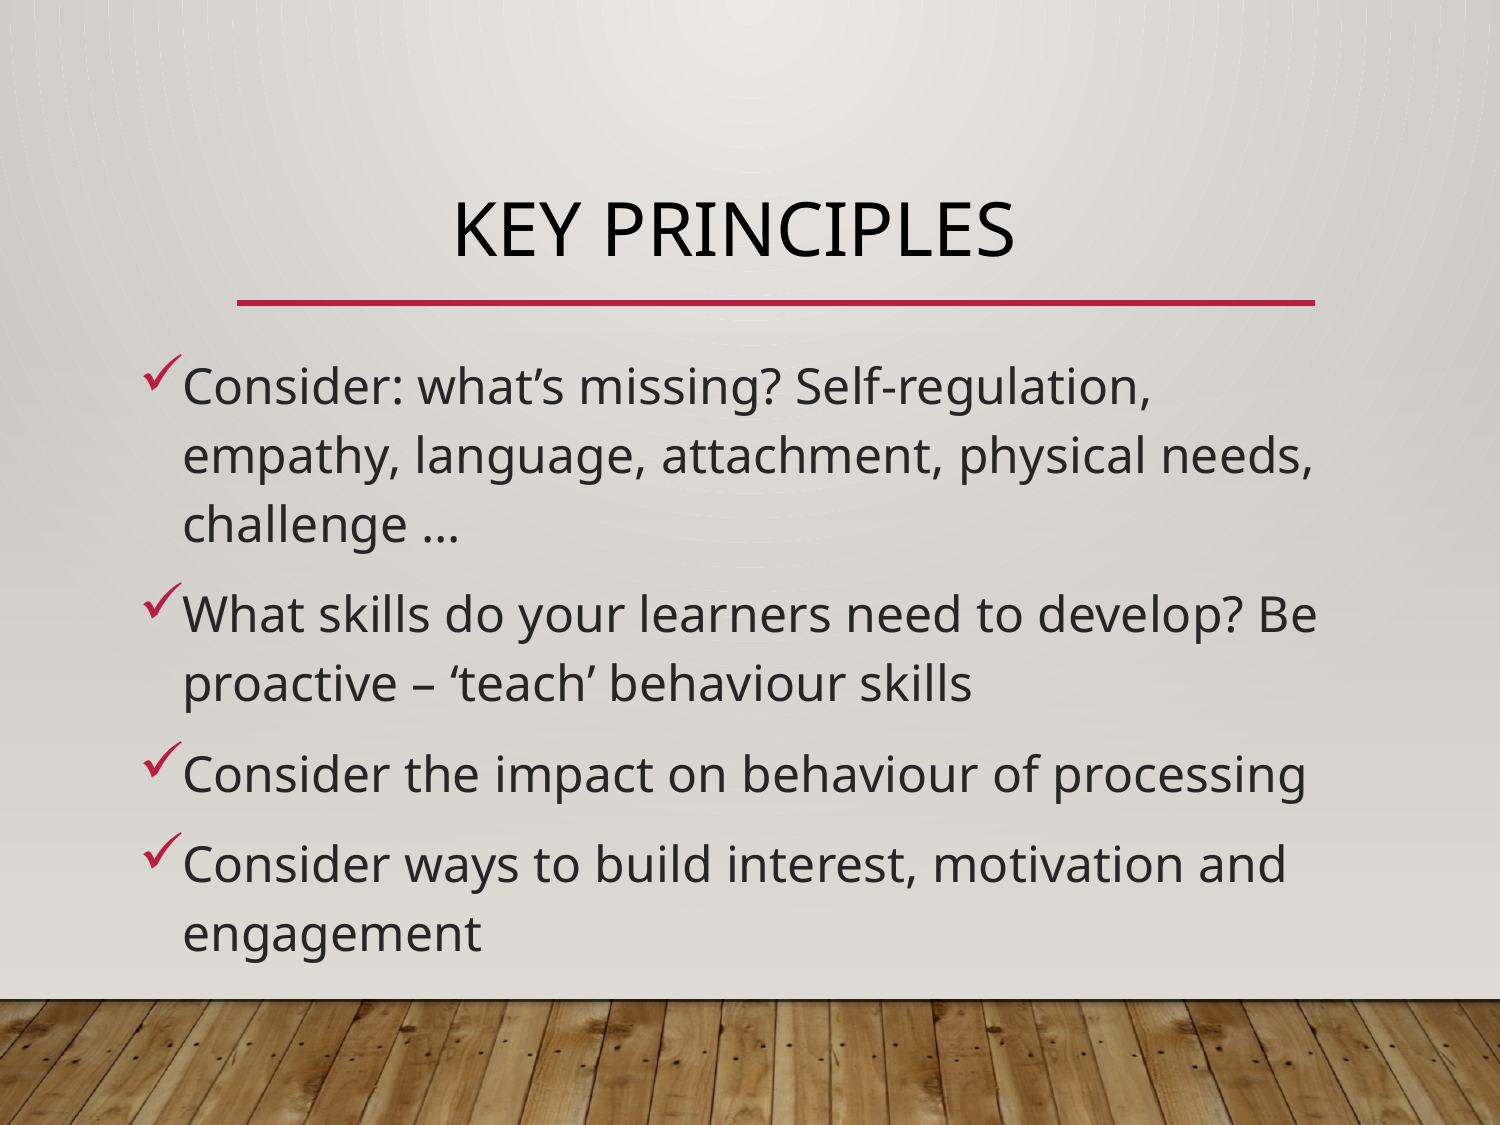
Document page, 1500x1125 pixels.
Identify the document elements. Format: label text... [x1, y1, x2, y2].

text_box Consider: what’s missing? Self-regulation, empathy, language, attachment, physical needs, challenge … What skills do your learners need to develop? Be proactive – ‘teach’ behaviour skills Consider the impact on behaviour of processing Consider ways to build interest, motivation and engagement [123, 338, 1353, 976]
title Key principles [29, 184, 1459, 327]
picture [0, 999, 1500, 1125]
